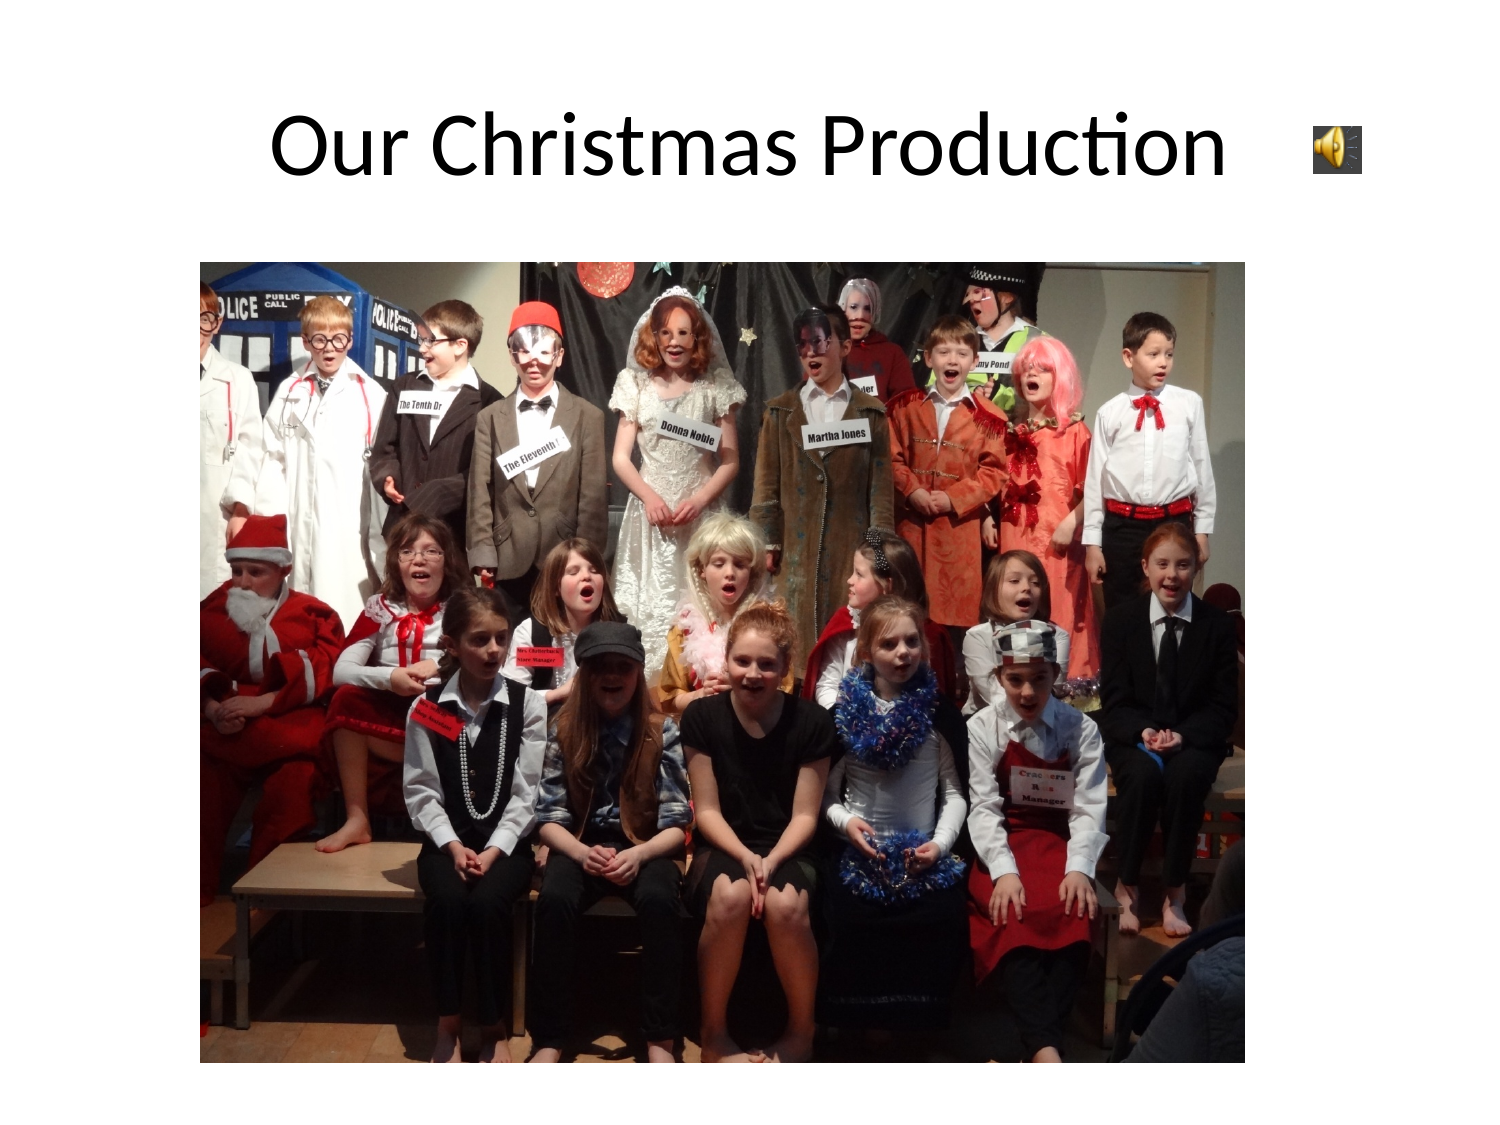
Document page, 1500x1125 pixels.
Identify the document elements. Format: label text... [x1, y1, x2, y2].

title Our Christmas Production [75, 45, 1425, 233]
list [199, 262, 1246, 1063]
picture [1312, 124, 1363, 176]
